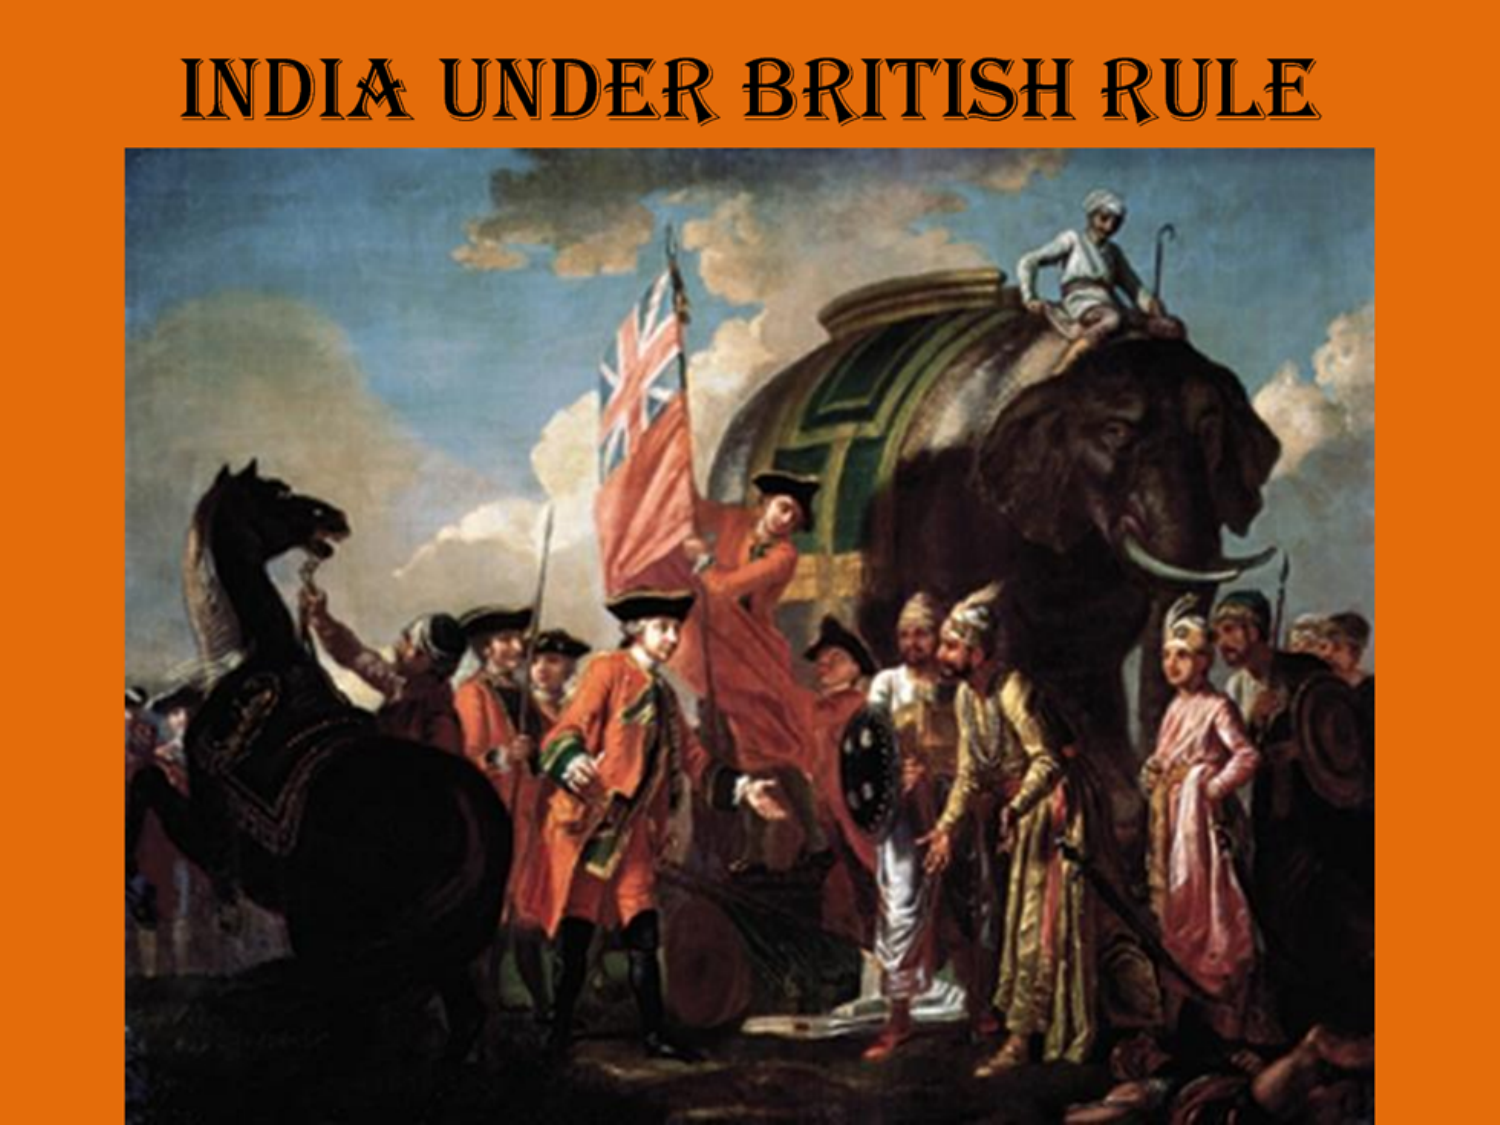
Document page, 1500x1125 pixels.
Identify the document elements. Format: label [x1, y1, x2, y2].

list [0, 0, 1500, 1125]
